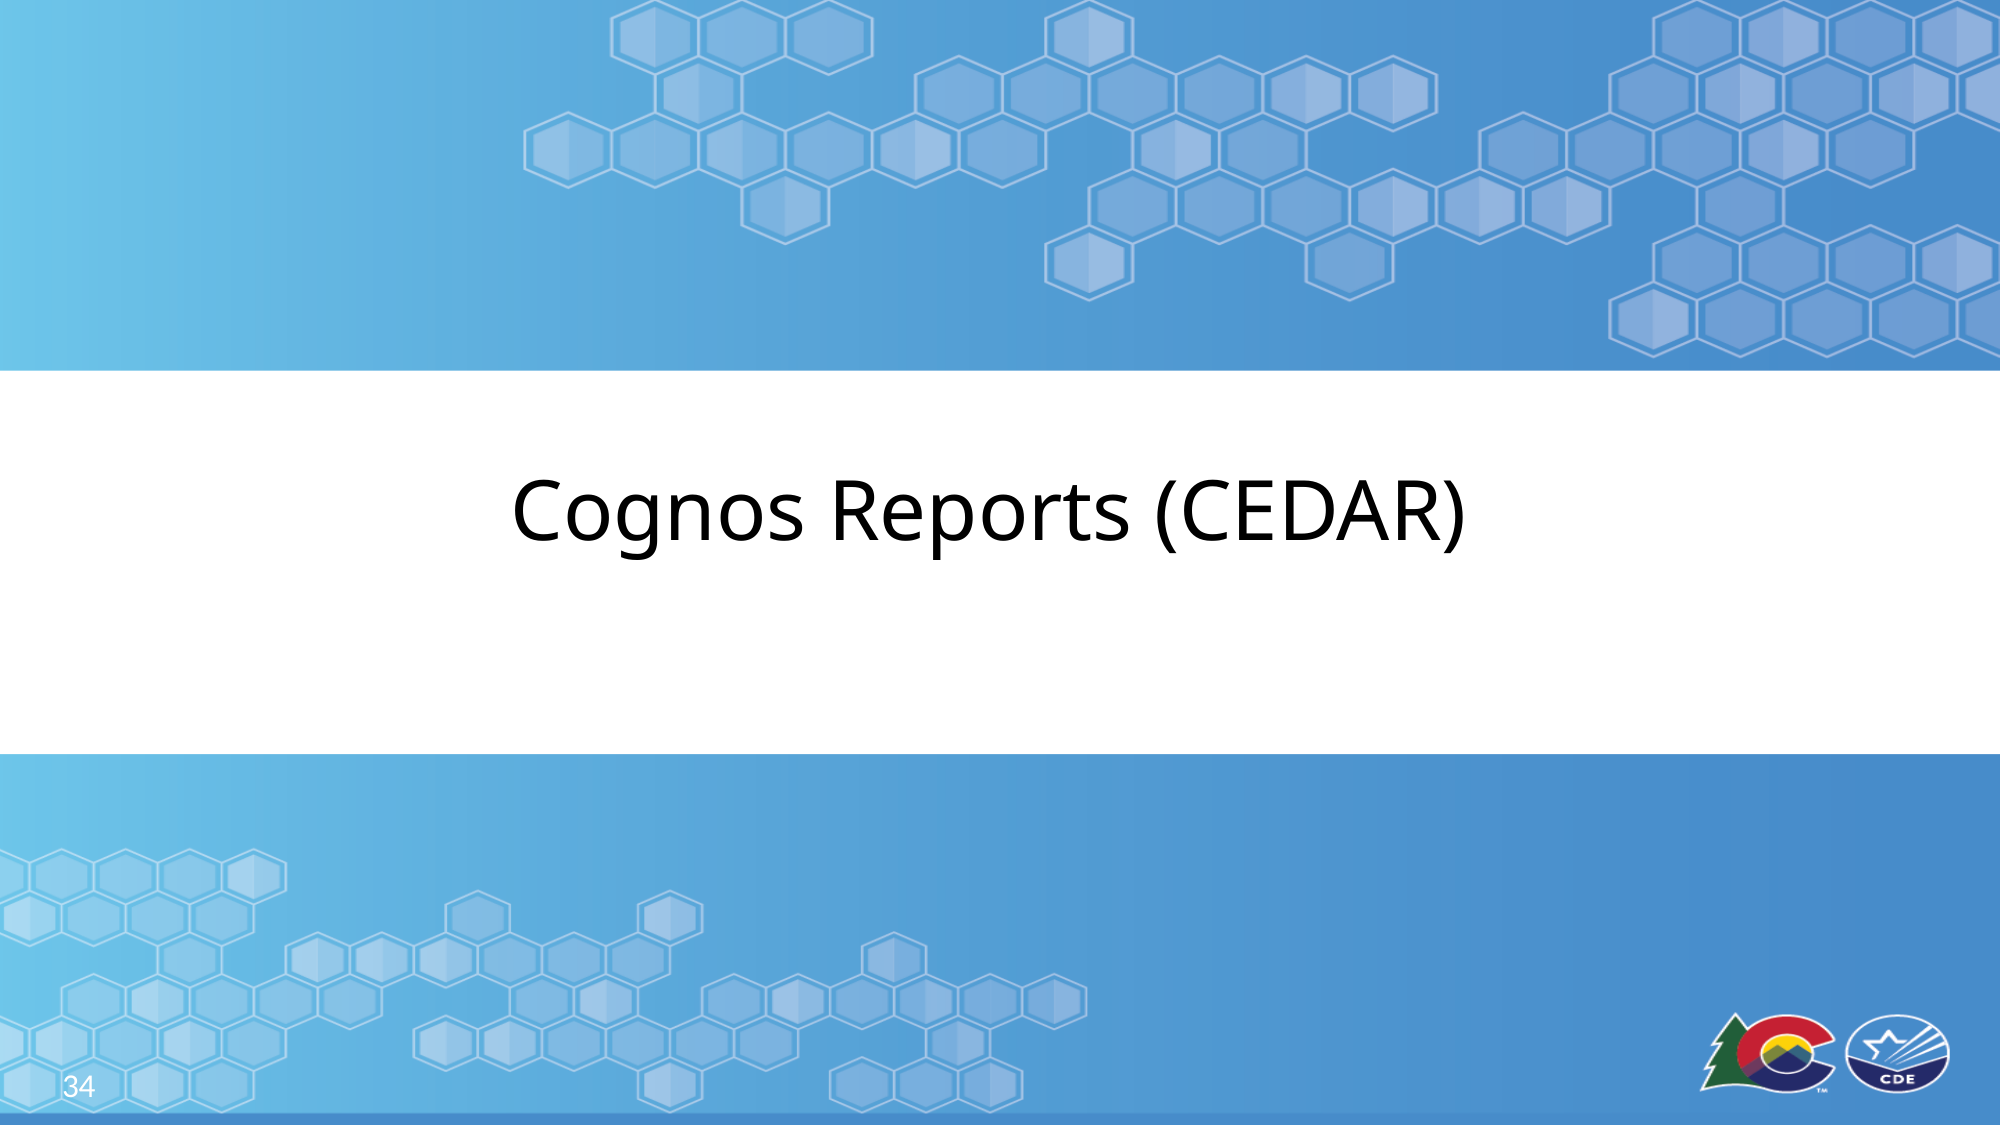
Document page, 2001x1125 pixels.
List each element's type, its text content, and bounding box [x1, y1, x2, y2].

picture [0, 755, 2000, 1125]
picture [0, 0, 2000, 370]
slide_number 34 [47, 1054, 498, 1115]
title Cognos Reports (CEDAR) [0, 370, 2000, 755]
